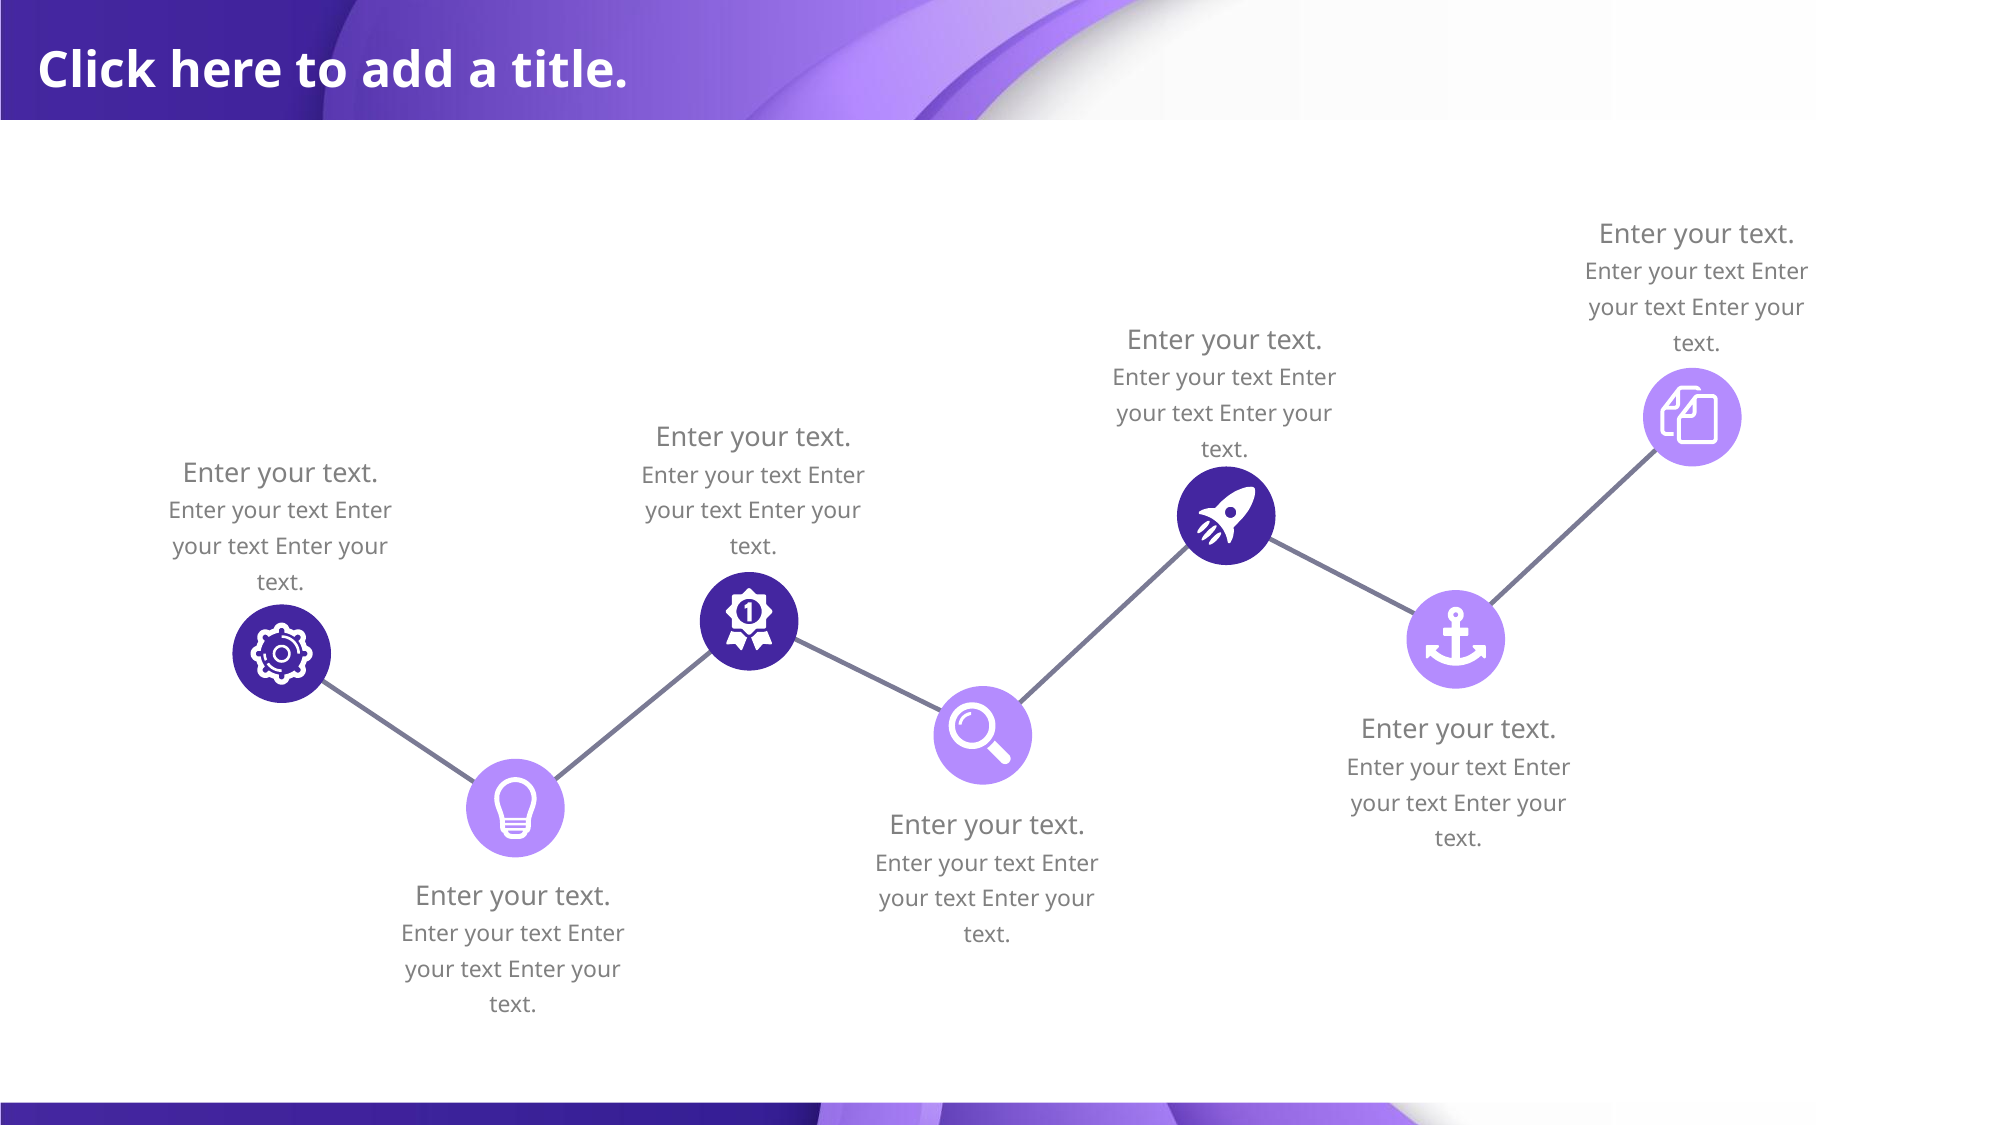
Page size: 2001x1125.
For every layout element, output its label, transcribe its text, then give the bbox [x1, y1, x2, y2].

text_box Enter your text. Enter your text Enter your text Enter your text. [1078, 302, 1371, 472]
text_box Enter your text. Enter your text Enter your text Enter your text. [1550, 196, 1843, 366]
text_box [1176, 466, 1276, 566]
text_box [516, 617, 752, 811]
text_box Enter your text. Enter your text Enter your text Enter your text. [366, 858, 660, 1028]
text_box Enter your text. Enter your text Enter your text Enter your text. [607, 399, 900, 569]
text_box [1642, 367, 1742, 467]
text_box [232, 604, 331, 703]
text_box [466, 758, 565, 858]
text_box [986, 514, 1223, 734]
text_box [1456, 416, 1692, 636]
text_box Enter your text. Enter your text Enter your text Enter your text. [841, 787, 1134, 957]
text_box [933, 686, 1033, 785]
picture [0, 0, 2001, 1125]
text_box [1221, 514, 1456, 636]
title Click here to add a title. [22, 22, 1748, 120]
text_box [699, 571, 799, 671]
text_box Enter your text. Enter your text Enter your text Enter your text. [1312, 692, 1605, 862]
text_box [281, 653, 516, 811]
text_box Enter your text. Enter your text Enter your text Enter your text. [134, 435, 427, 605]
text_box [751, 617, 986, 734]
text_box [1406, 590, 1506, 689]
